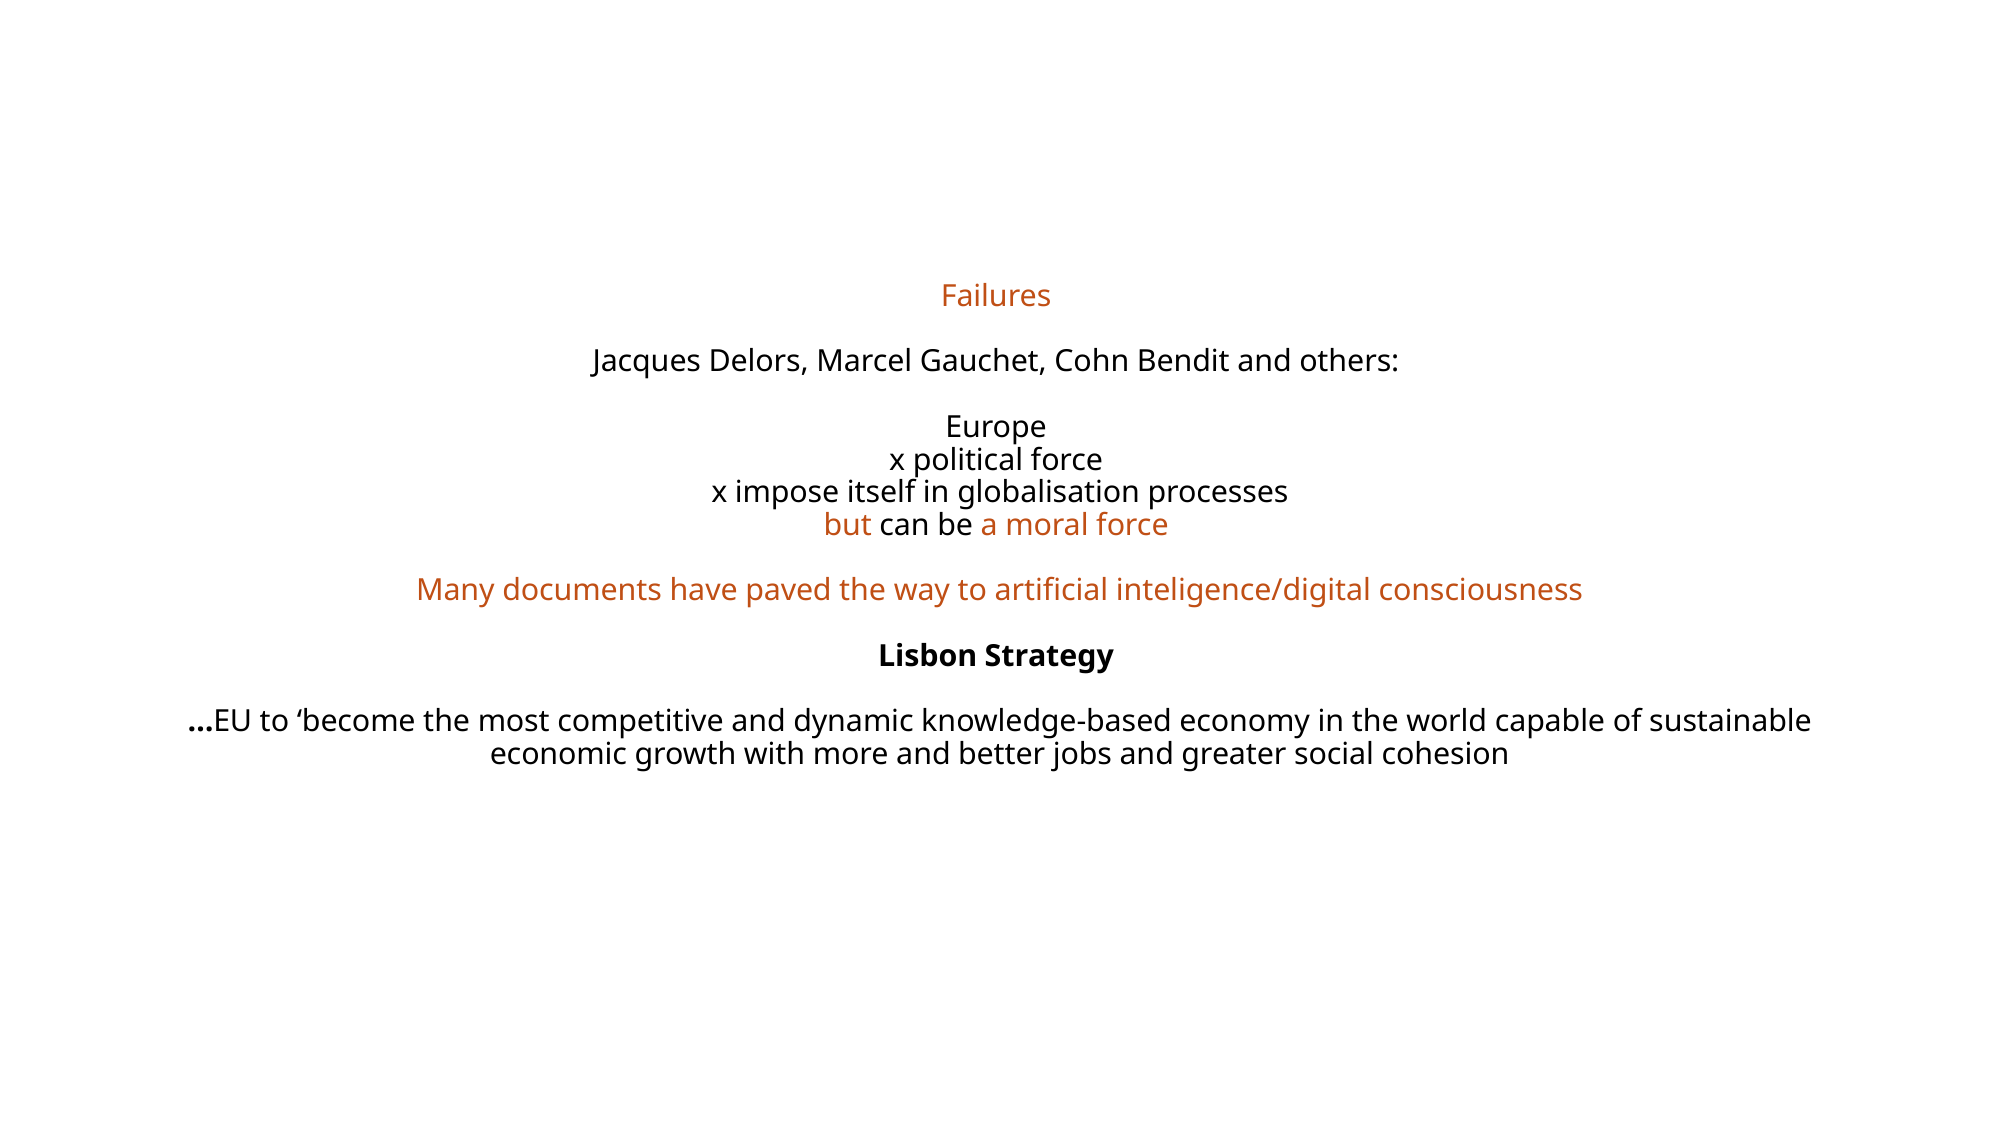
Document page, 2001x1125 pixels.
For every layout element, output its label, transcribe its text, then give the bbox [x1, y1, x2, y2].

title Failures Jacques Delors, Marcel Gauchet, Cohn Bendit and others: Europe x political force x impose itself in globalisation processes but can be a moral force Many documents have paved the way to artificial inteligence/digital consciousness Lisbon Strategy …EU to ‘become the most competitive and dynamic knowledge-based economy in the world capable of sustainable economic growth with more and better jobs and greater social cohesion [137, 59, 1863, 998]
